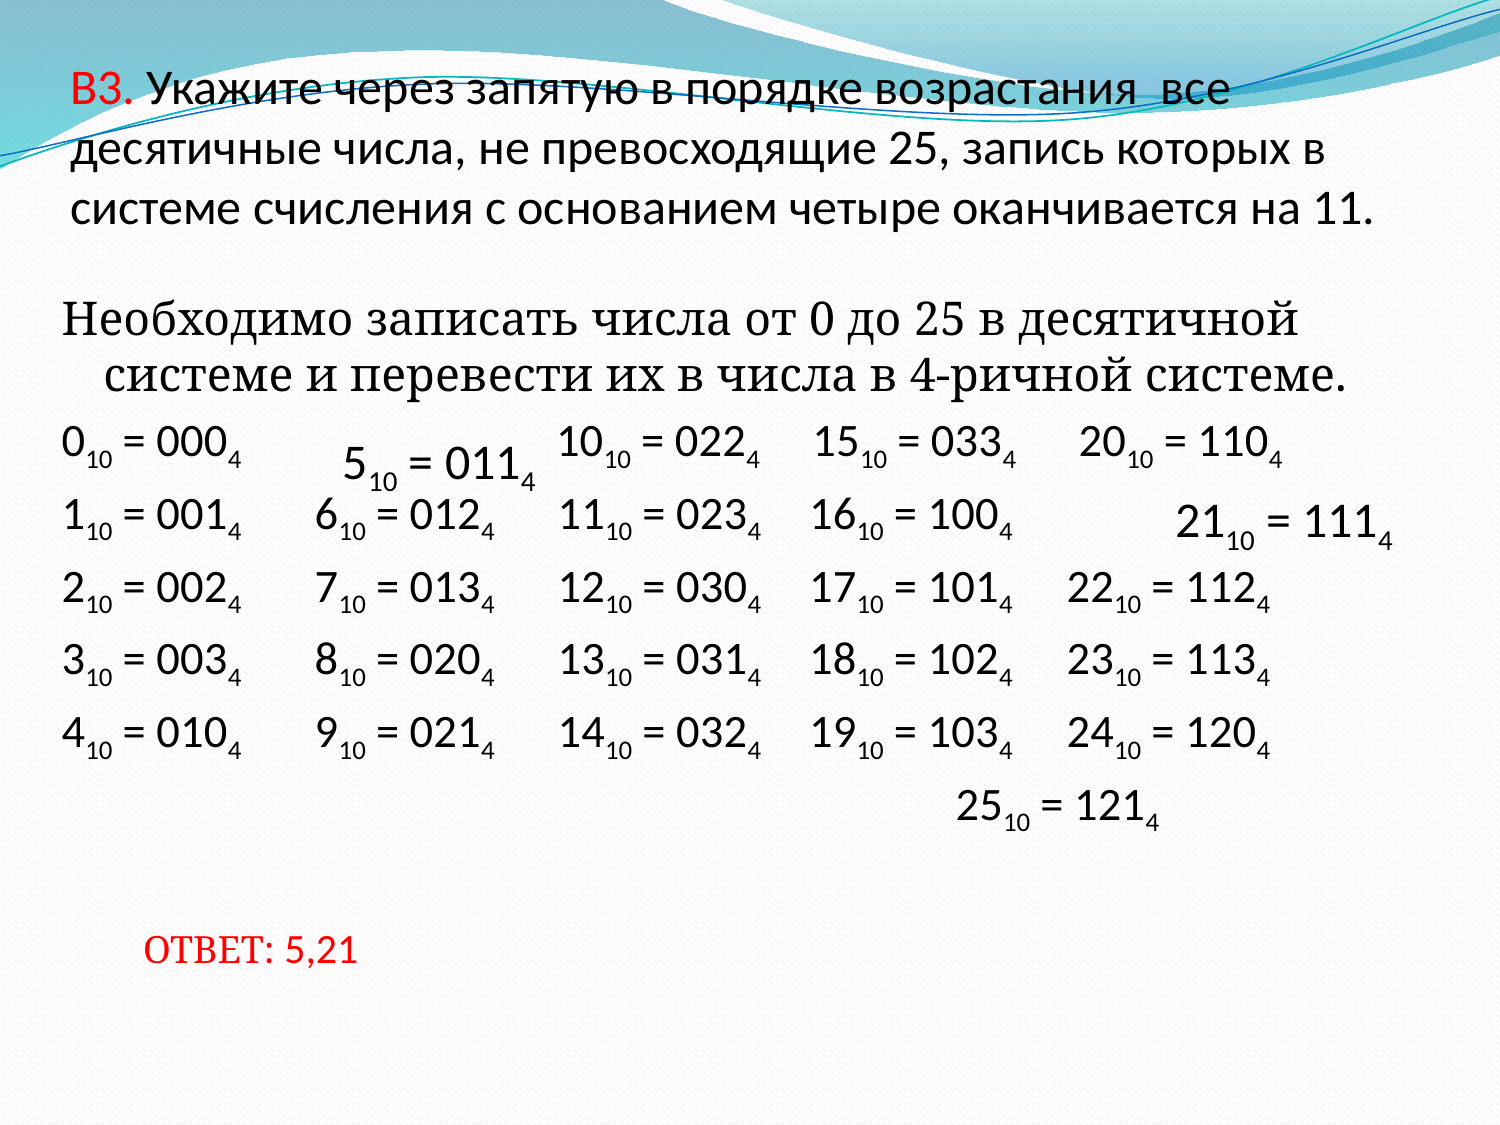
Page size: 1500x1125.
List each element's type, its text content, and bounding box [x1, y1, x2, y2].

title В3. Укажите через запятую в порядке возрастания все десятичные числа, не превосходящие 25, запись которых в системе счисления с основанием четыре оканчивается на 11. [70, 46, 1421, 235]
text_box 510 = 0114 [328, 421, 563, 505]
text_box 2110 = 1114 [1160, 480, 1442, 564]
text_box ОТВЕТ: 5,21 [128, 914, 374, 979]
list Необходимо записать числа от 0 до 25 в десятичной системе и перевести их в числа в 4-ричной системе. 010 = 0004 1010 = 0224 1510 = 0334 2010 = 1104 110 = 0014 610 = 0124 1110 = 0234 1610 = 1004 210 = 0024 710 = 0134 1210 = 0304 1710 = 1014 2210 = 1124 310 = 0034 810 = 0204 1310 = 0314 1810 = 1024 2310 = 1134 410 = 0104 910 = 0214 1410 = 0324 1910 = 1034 2410 = 1204 2510 = 1214 [46, 281, 1465, 856]
